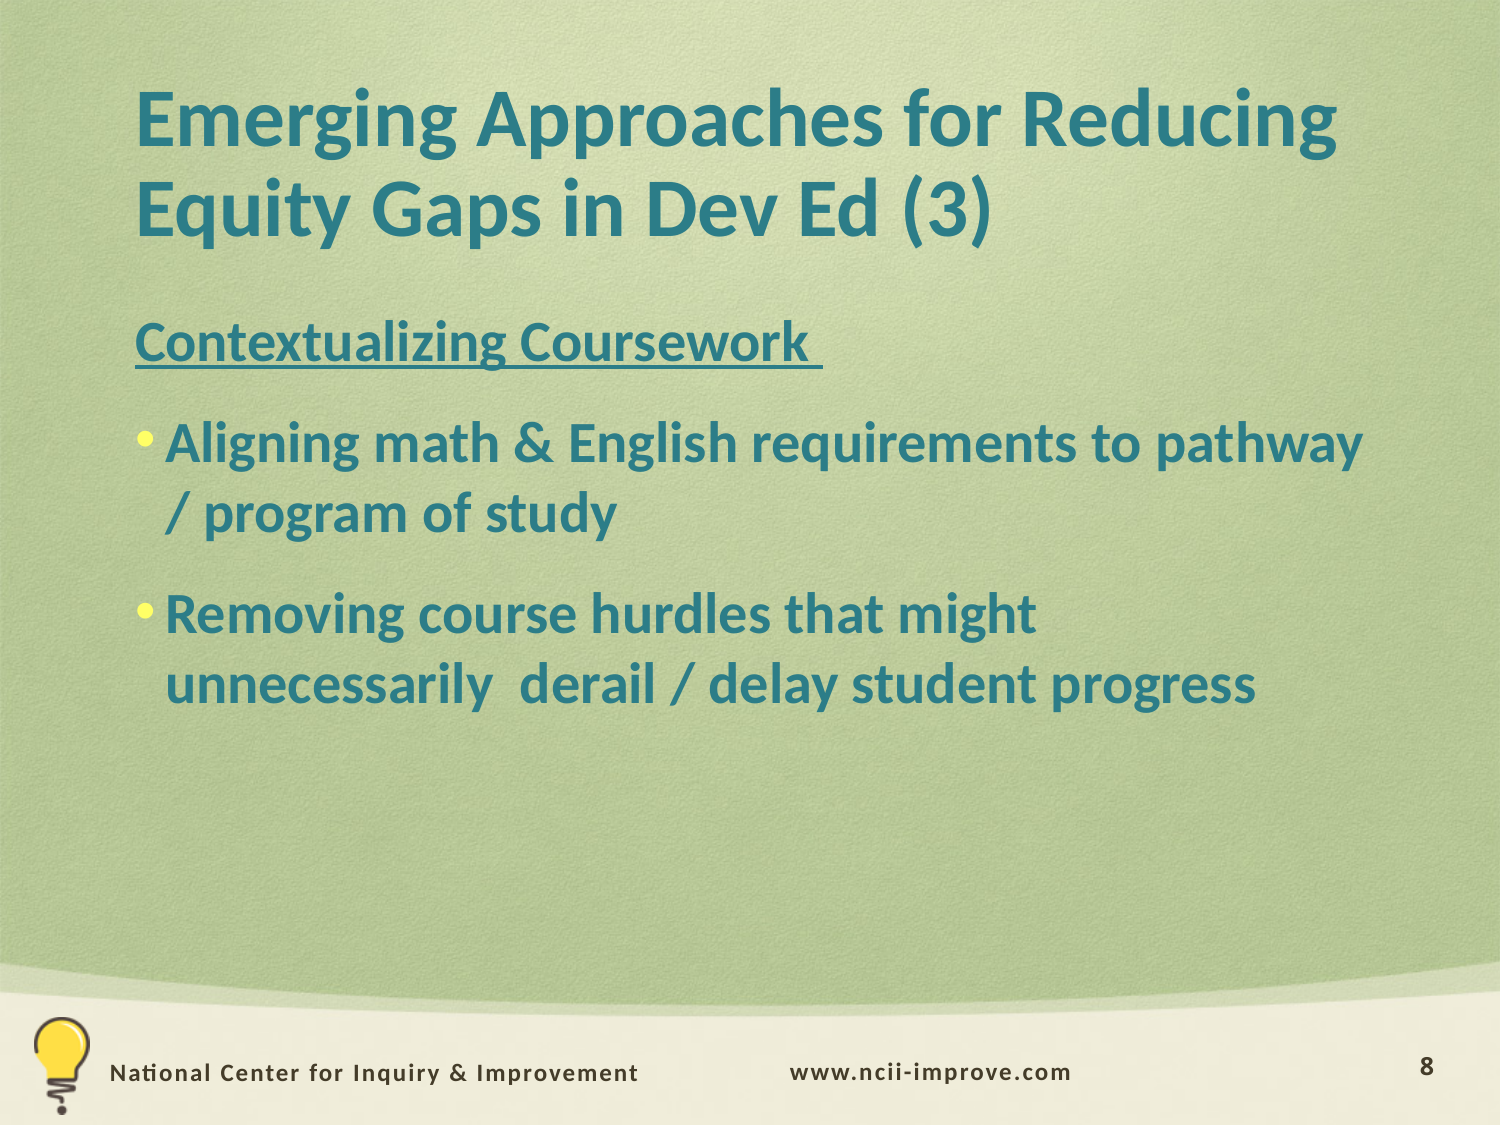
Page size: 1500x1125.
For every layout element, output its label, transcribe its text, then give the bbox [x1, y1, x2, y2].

slide_number 8 [1269, 1047, 1449, 1093]
picture [0, 0, 1500, 1125]
title Emerging Approaches for Reducing Equity Gaps in Dev Ed (3) [120, 52, 1380, 278]
list Contextualizing Coursework Aligning math & English requirements to pathway / program of study Removing course hurdles that might unnecessarily derail / delay student progress [120, 295, 1380, 965]
